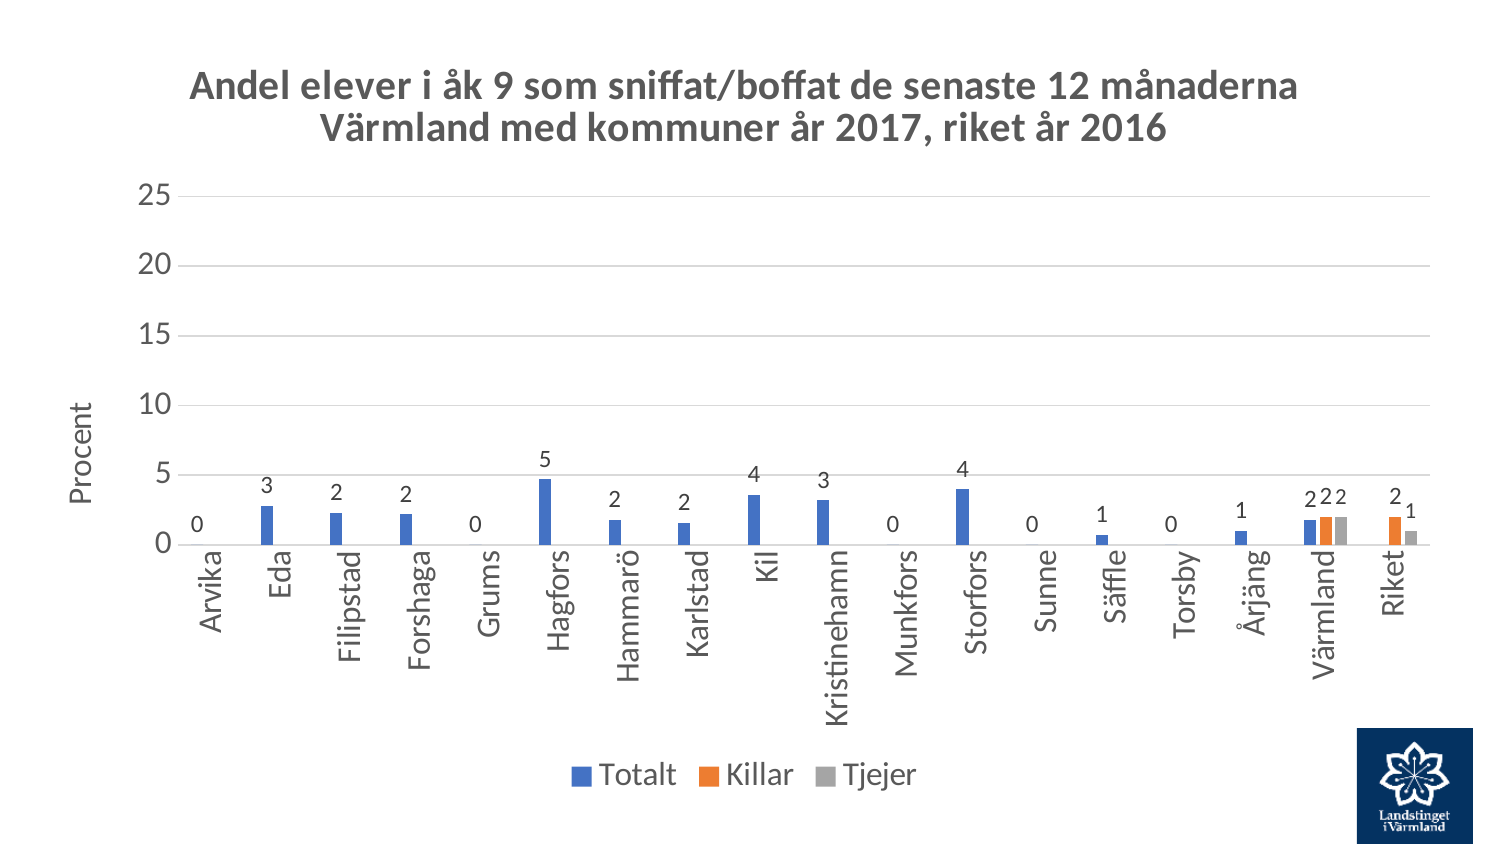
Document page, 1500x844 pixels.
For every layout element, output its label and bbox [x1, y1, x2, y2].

picture [1356, 728, 1473, 844]
chart [29, 31, 1459, 801]
